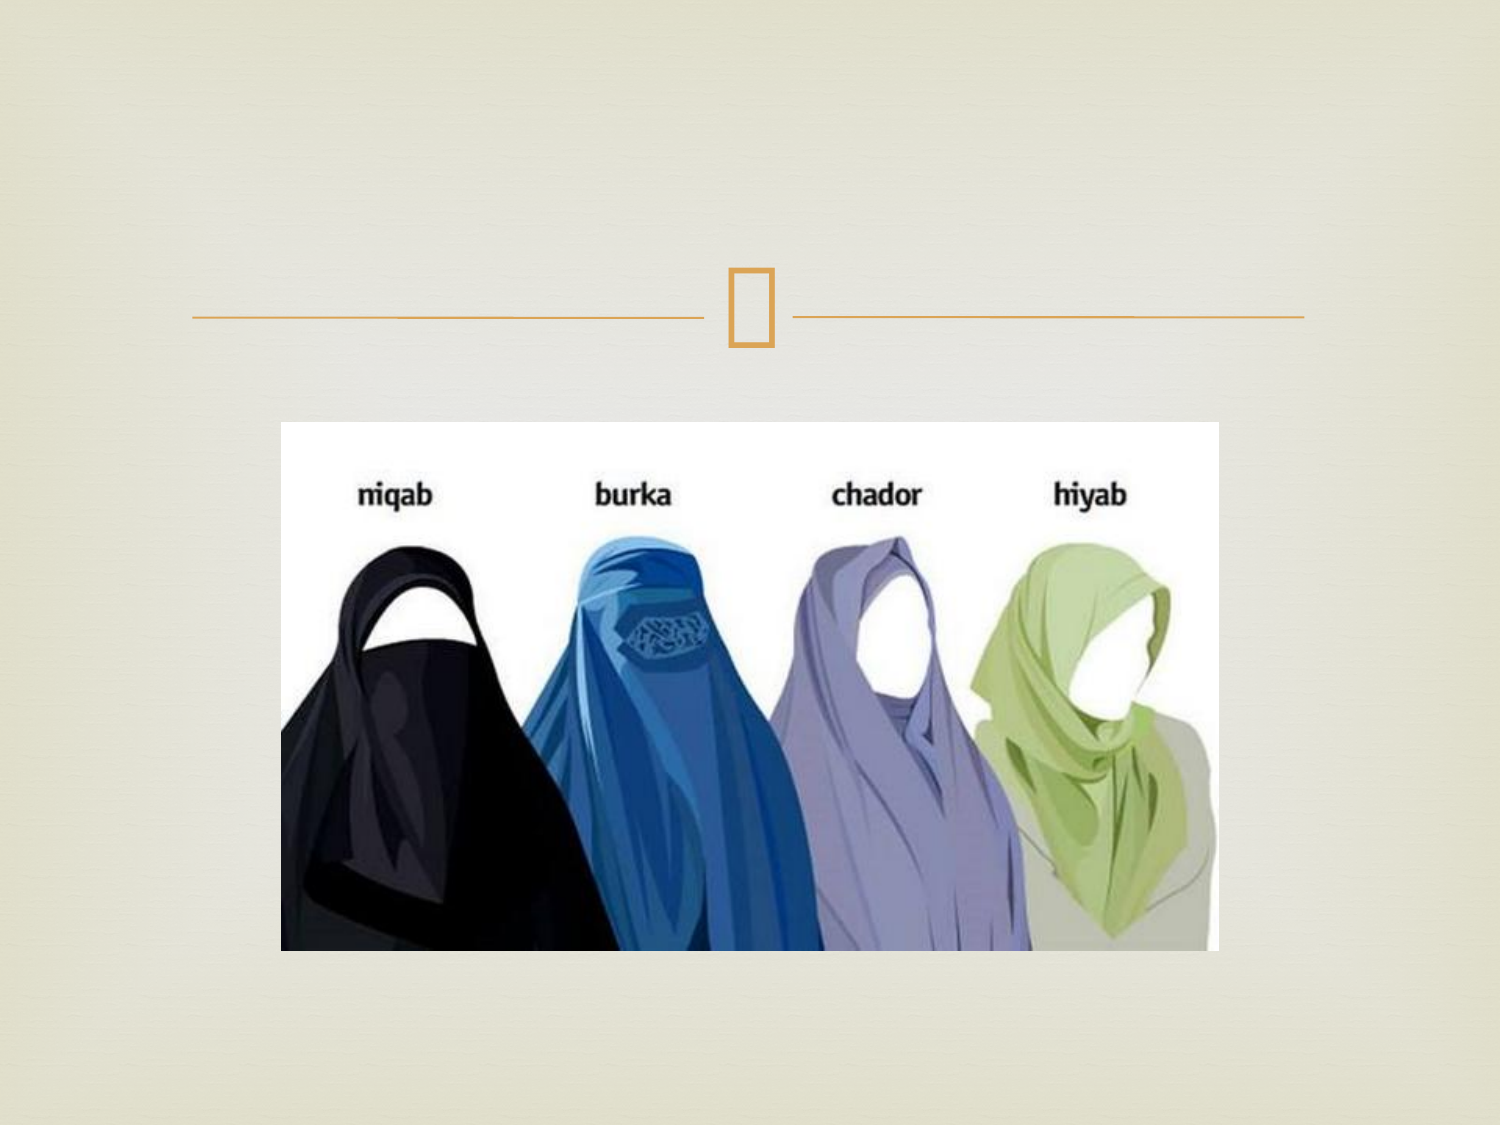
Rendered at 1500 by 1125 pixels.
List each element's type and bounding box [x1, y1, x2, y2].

list [280, 422, 1220, 952]
